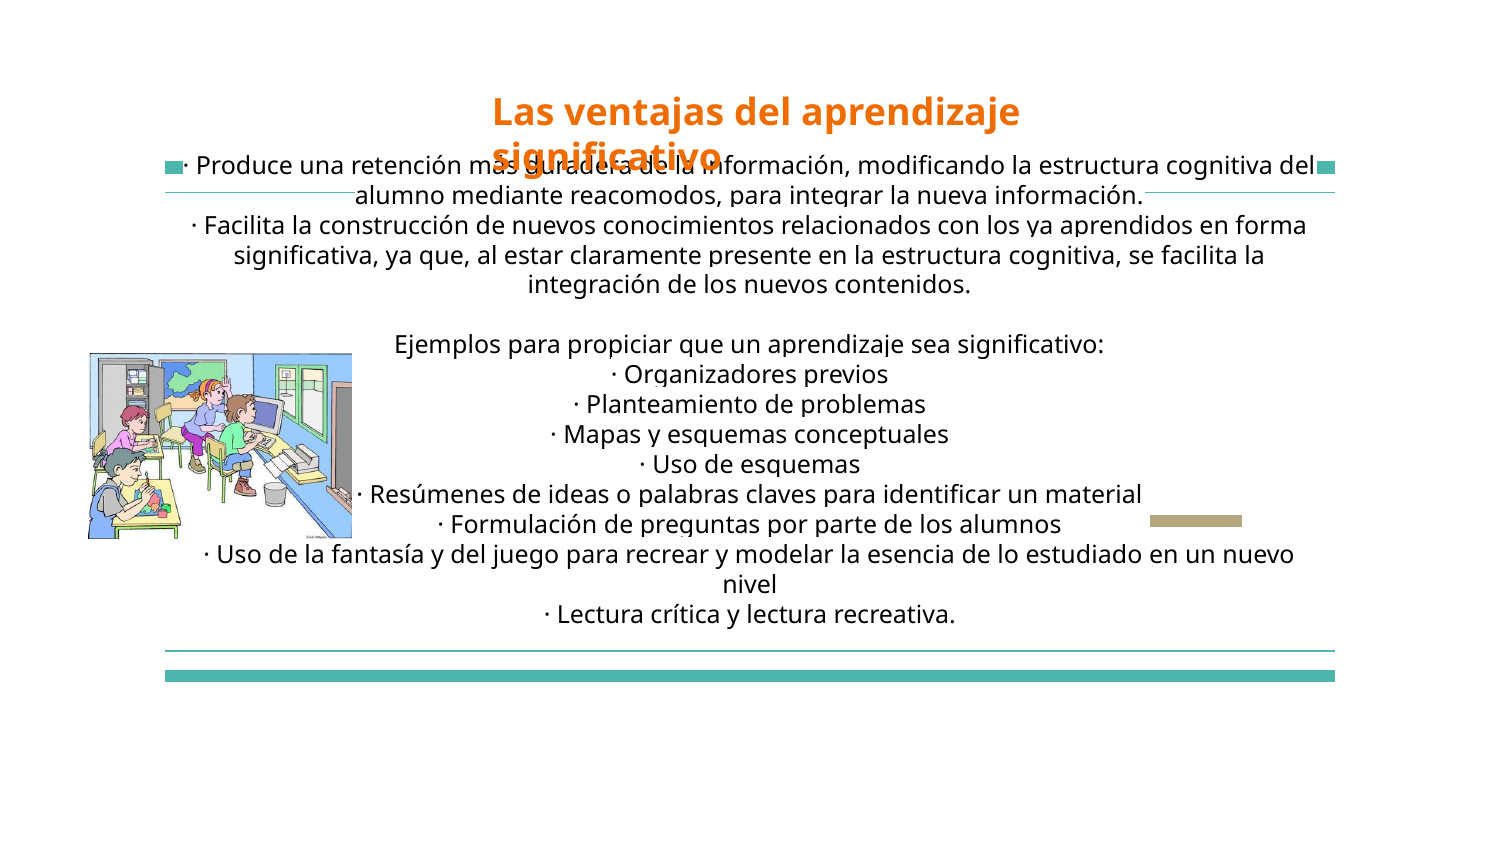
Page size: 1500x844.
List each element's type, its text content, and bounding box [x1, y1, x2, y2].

picture [88, 353, 352, 540]
title · Produce una retención más duradera de la información, modificando la estructura cognitiva del alumno mediante reacomodos, para integrar la nueva información. · Facilita la construcción de nuevos conocimientos relacionados con los ya aprendidos en forma significativa, ya que, al estar claramente presente en la estructura cognitiva, se facilita la integración de los nuevos contenidos. Ejemplos para propiciar que un aprendizaje sea significativo: · Organizadores previos · Planteamiento de problemas · Mapas y esquemas conceptuales · Uso de esquemas · Resúmenes de ideas o palabras claves para identificar un material · Formulación de preguntas por parte de los alumnos · Uso de la fantasía y del juego para recrear y modelar la esencia de lo estudiado en un nuevo nivel · Lectura crítica y lectura recreativa. [165, 236, 1335, 644]
text_box Las ventajas del aprendizaje significativo [476, 73, 1071, 156]
